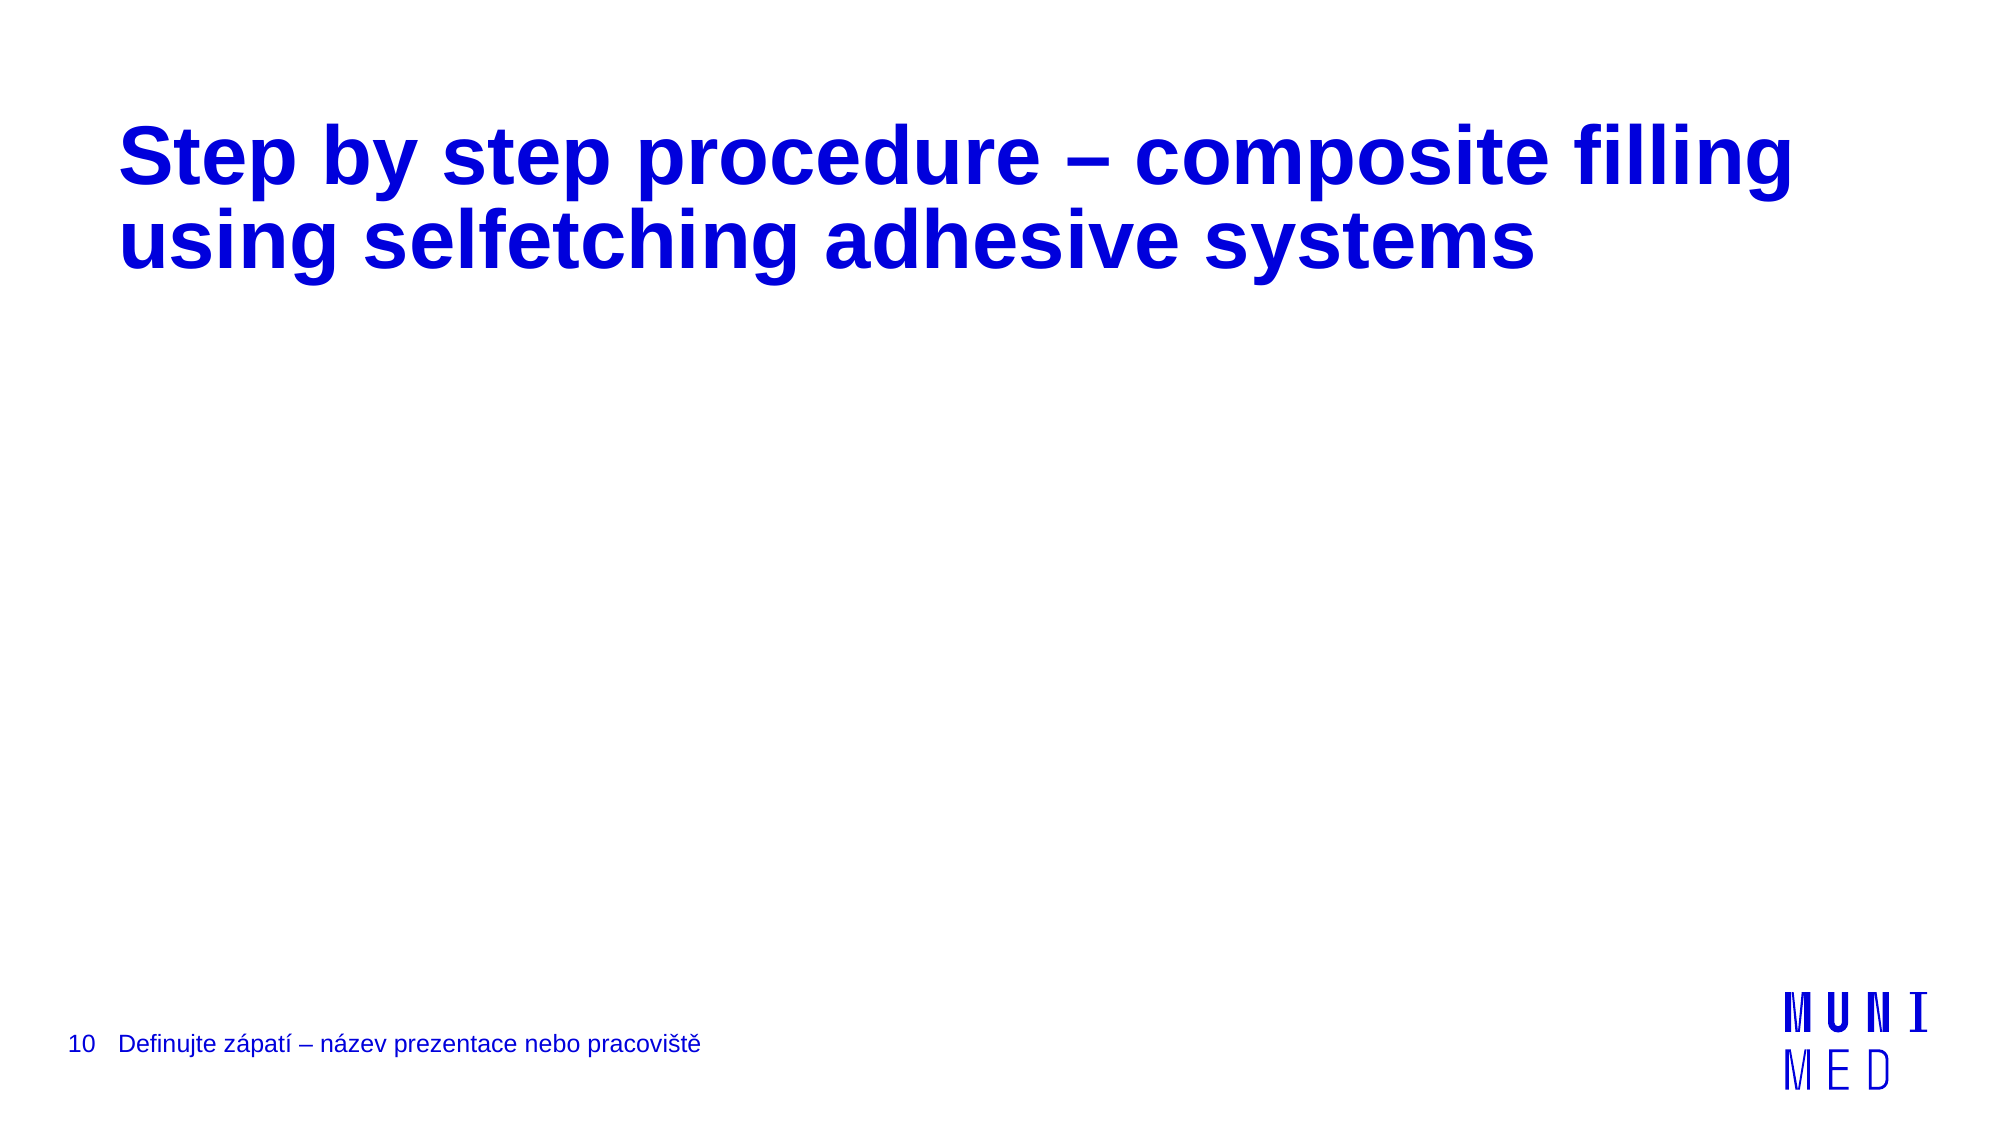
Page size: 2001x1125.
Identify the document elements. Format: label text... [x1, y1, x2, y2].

slide_number 10 [67, 1021, 110, 1063]
title Step by step procedure – composite filling using selfetching adhesive systems [118, 118, 1883, 193]
footer Definujte zápatí – název prezentace nebo pracoviště [118, 1021, 1418, 1063]
